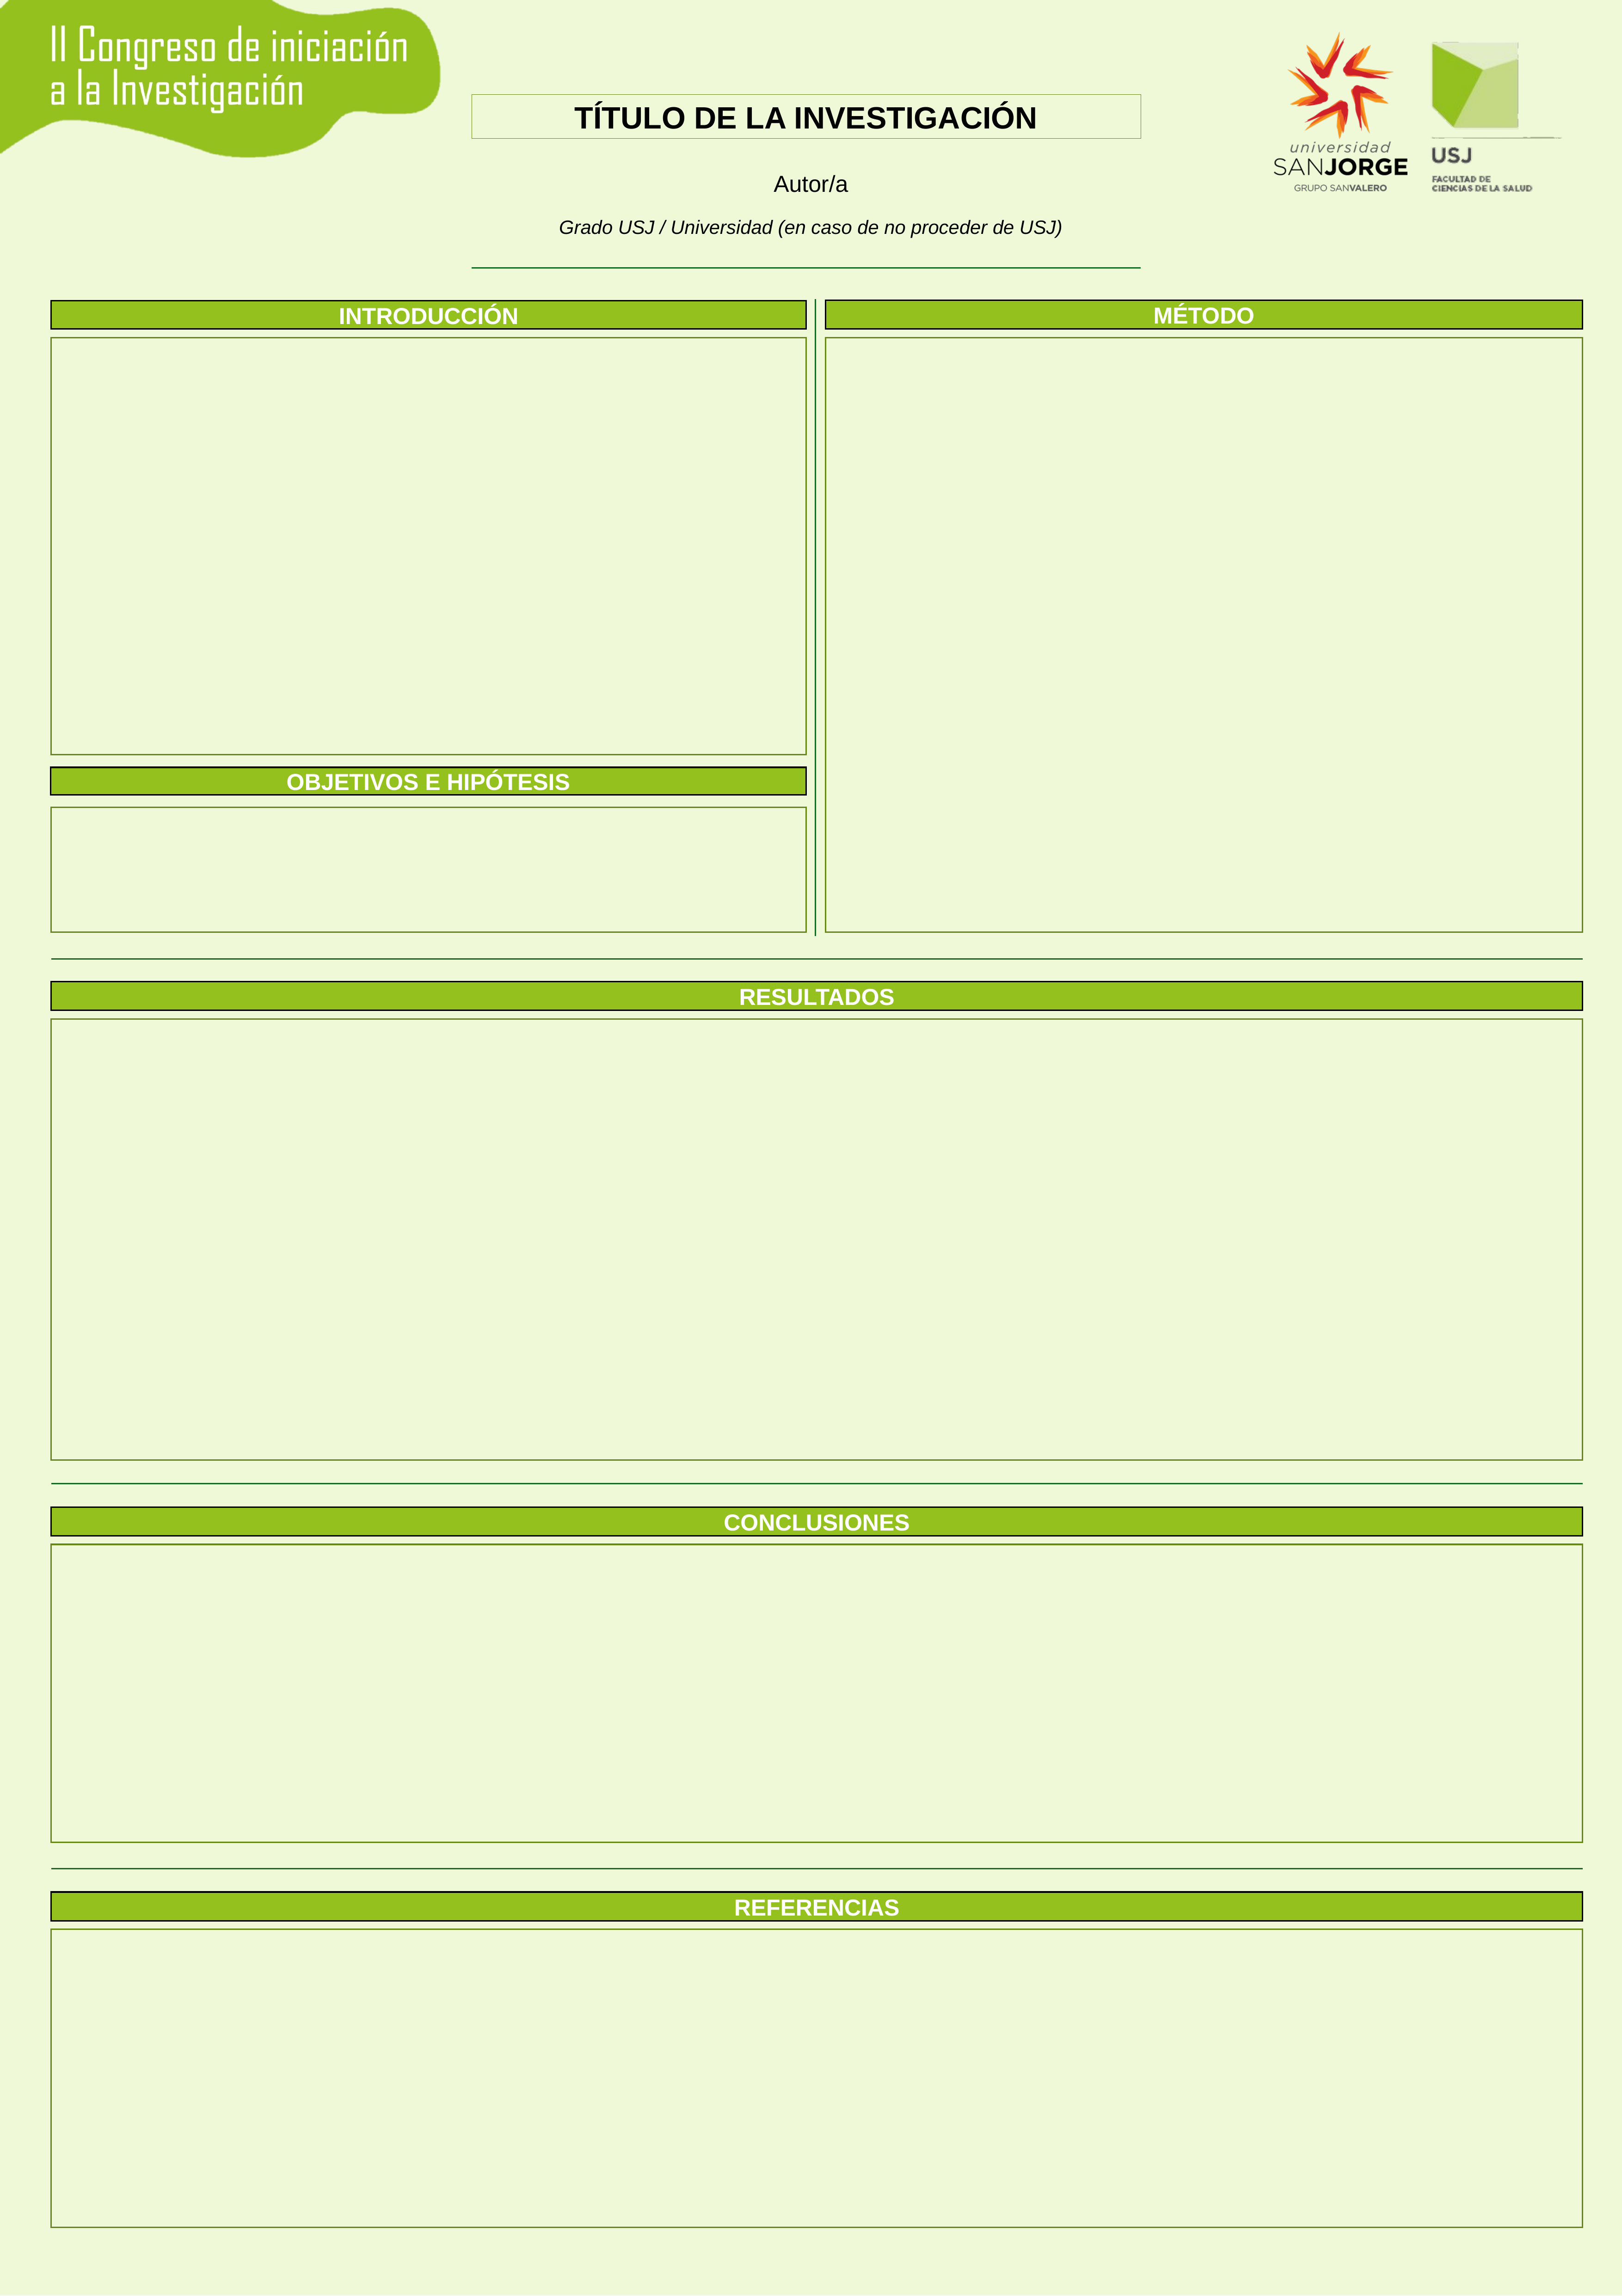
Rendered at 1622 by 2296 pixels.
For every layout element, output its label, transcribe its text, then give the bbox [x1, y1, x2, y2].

text_box INTRODUCCIÓN [50, 300, 807, 330]
picture [0, 0, 447, 160]
text_box Grado USJ / Universidad (en caso de no proceder de USJ) [548, 211, 1074, 241]
text_box [50, 1929, 1583, 2228]
text_box RESULTADOS [50, 981, 1583, 1011]
text_box [50, 1543, 1583, 1843]
text_box [50, 1018, 1583, 1461]
text_box Autor/a [579, 165, 1043, 200]
text_box [50, 807, 807, 933]
text_box TÍTULO DE LA INVESTIGACIÓN [472, 94, 1141, 139]
text_box [50, 337, 807, 755]
picture [1273, 31, 1583, 213]
text_box [825, 337, 1583, 933]
text_box OBJETIVOS E HIPÓTESIS [50, 766, 807, 796]
text_box CONCLUSIONES [50, 1506, 1583, 1537]
text_box REFERENCIAS [50, 1891, 1583, 1922]
text_box MÉTODO [825, 300, 1583, 330]
